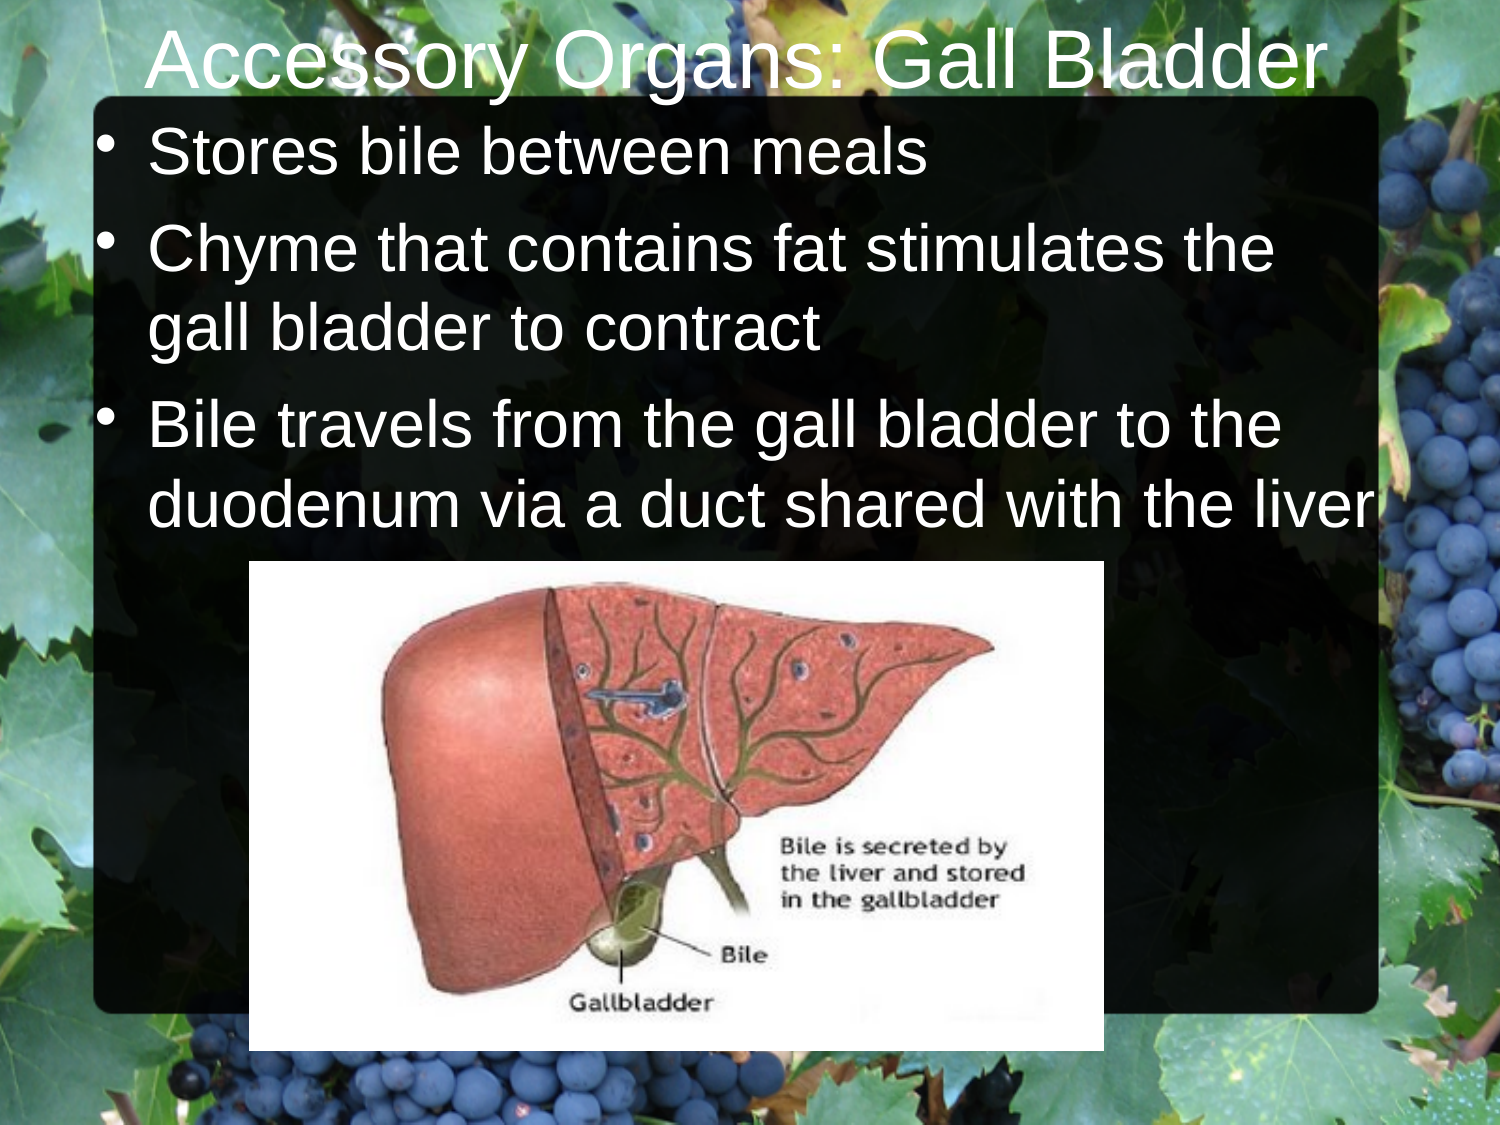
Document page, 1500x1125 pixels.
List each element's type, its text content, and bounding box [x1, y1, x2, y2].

picture [0, 0, 1500, 1125]
list Stores bile between meals Chyme that contains fat stimulates the gall bladder to contract Bile travels from the gall bladder to the duodenum via a duct shared with the liver [62, 99, 1413, 550]
title Accessory Organs: Gall Bladder [50, 0, 1425, 112]
